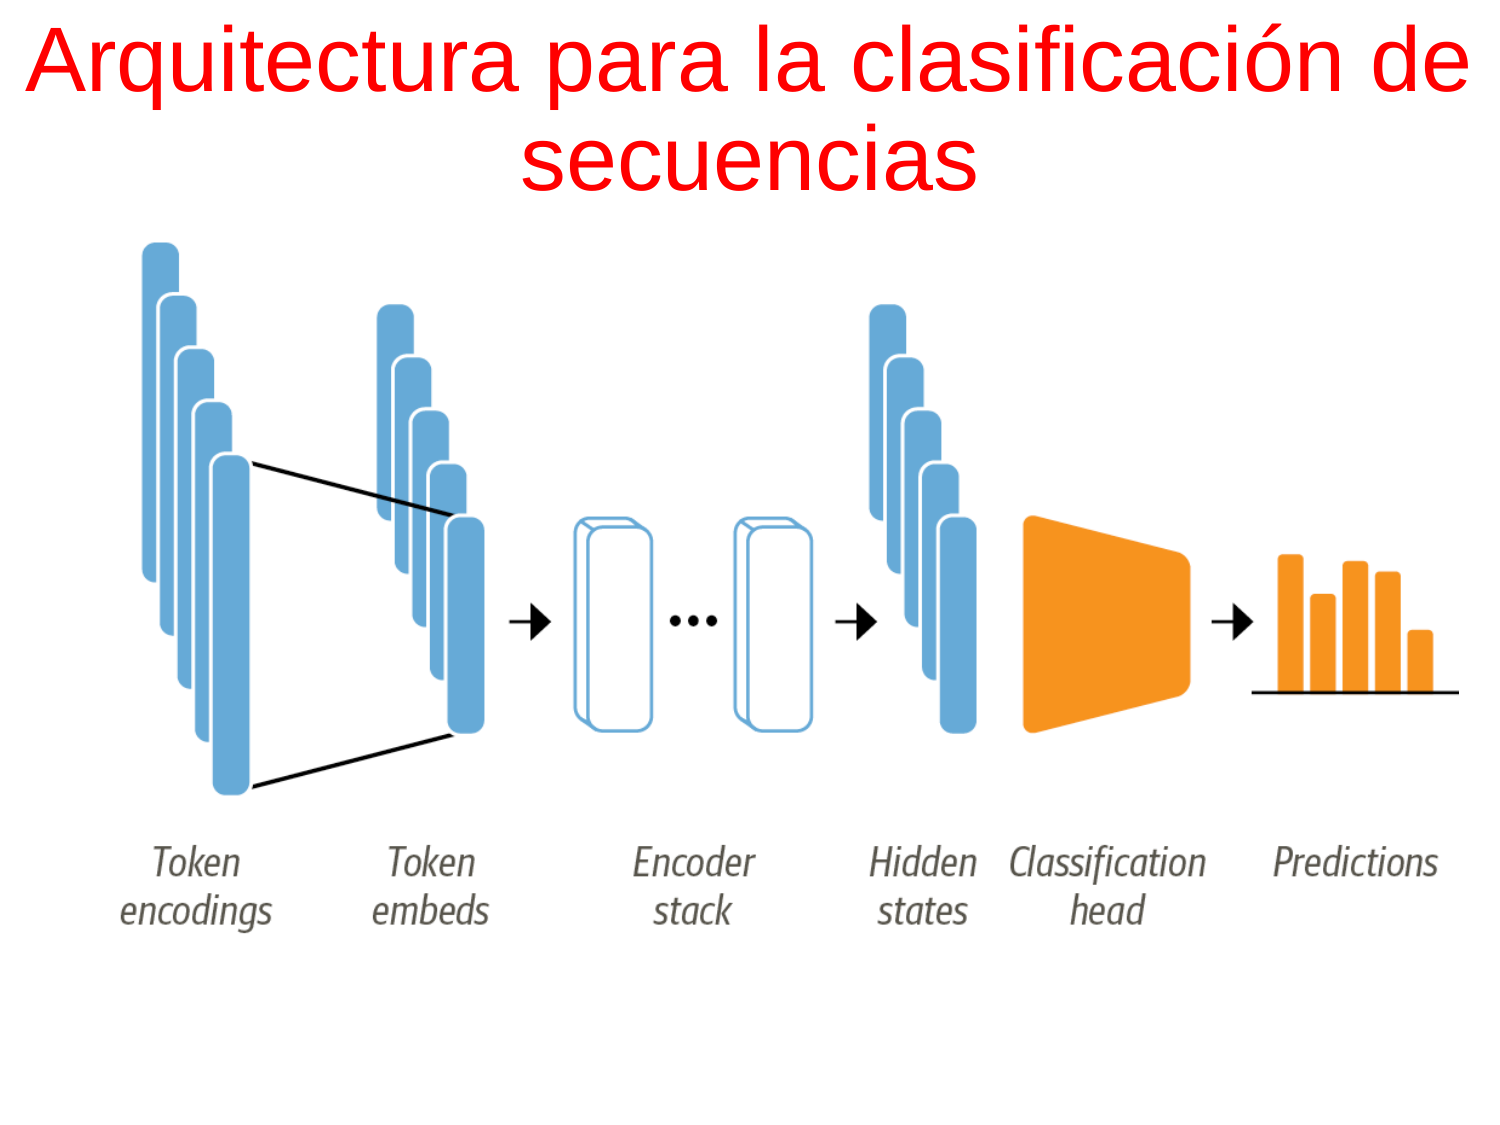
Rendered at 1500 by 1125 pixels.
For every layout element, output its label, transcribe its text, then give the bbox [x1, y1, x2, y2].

picture [6, 239, 1459, 938]
title Arquitectura para la clasificación de secuencias [0, 46, 1500, 176]
